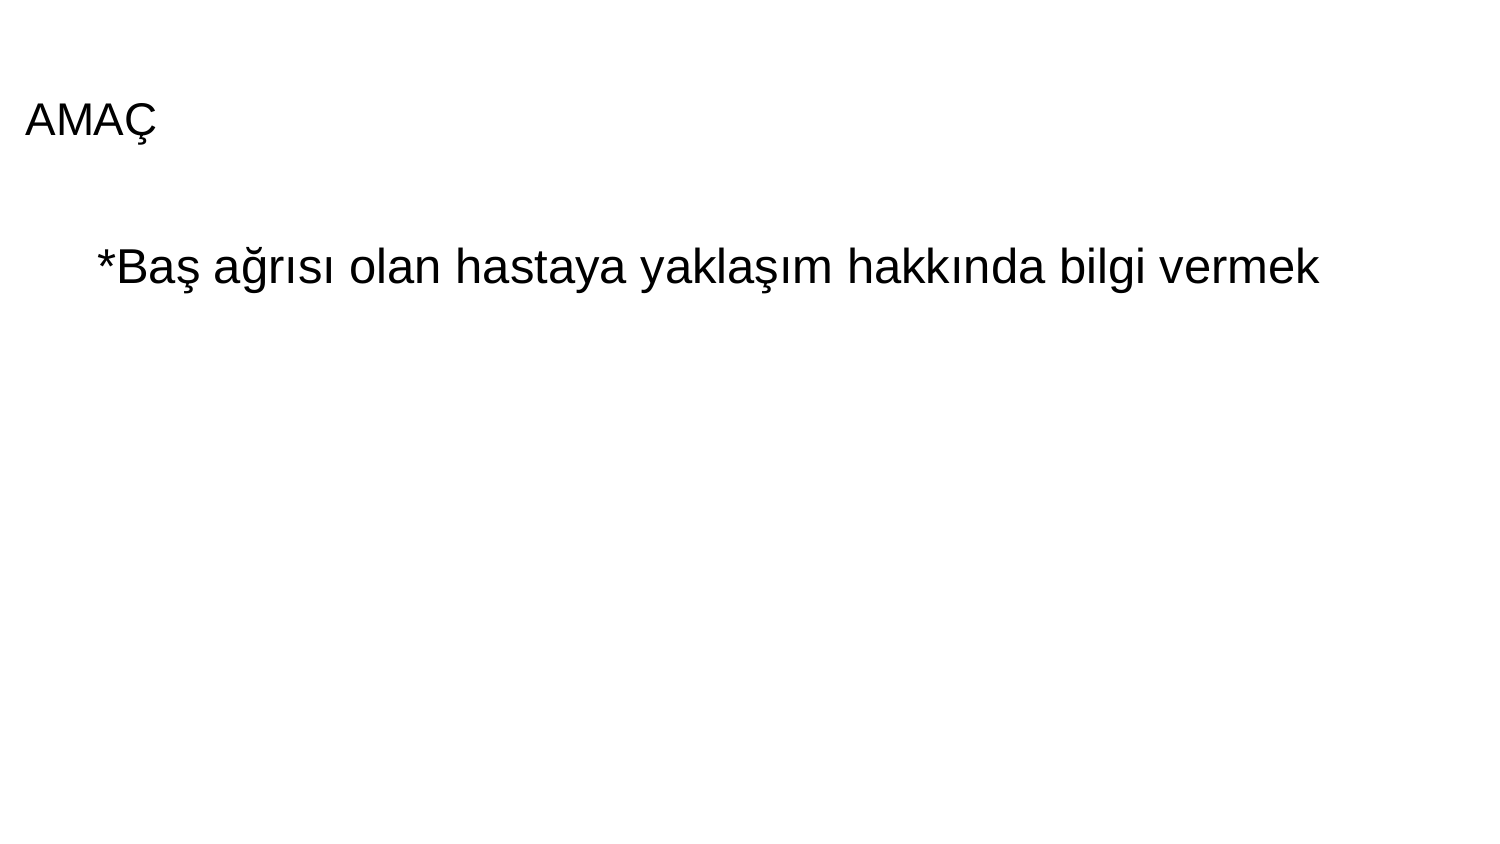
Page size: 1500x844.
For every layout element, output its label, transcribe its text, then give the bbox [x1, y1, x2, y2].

title AMAÇ [10, 63, 1409, 160]
subtitle *Baş ağrısı olan hastaya yaklaşım hakkında bilgi vermek [10, 220, 1409, 351]
